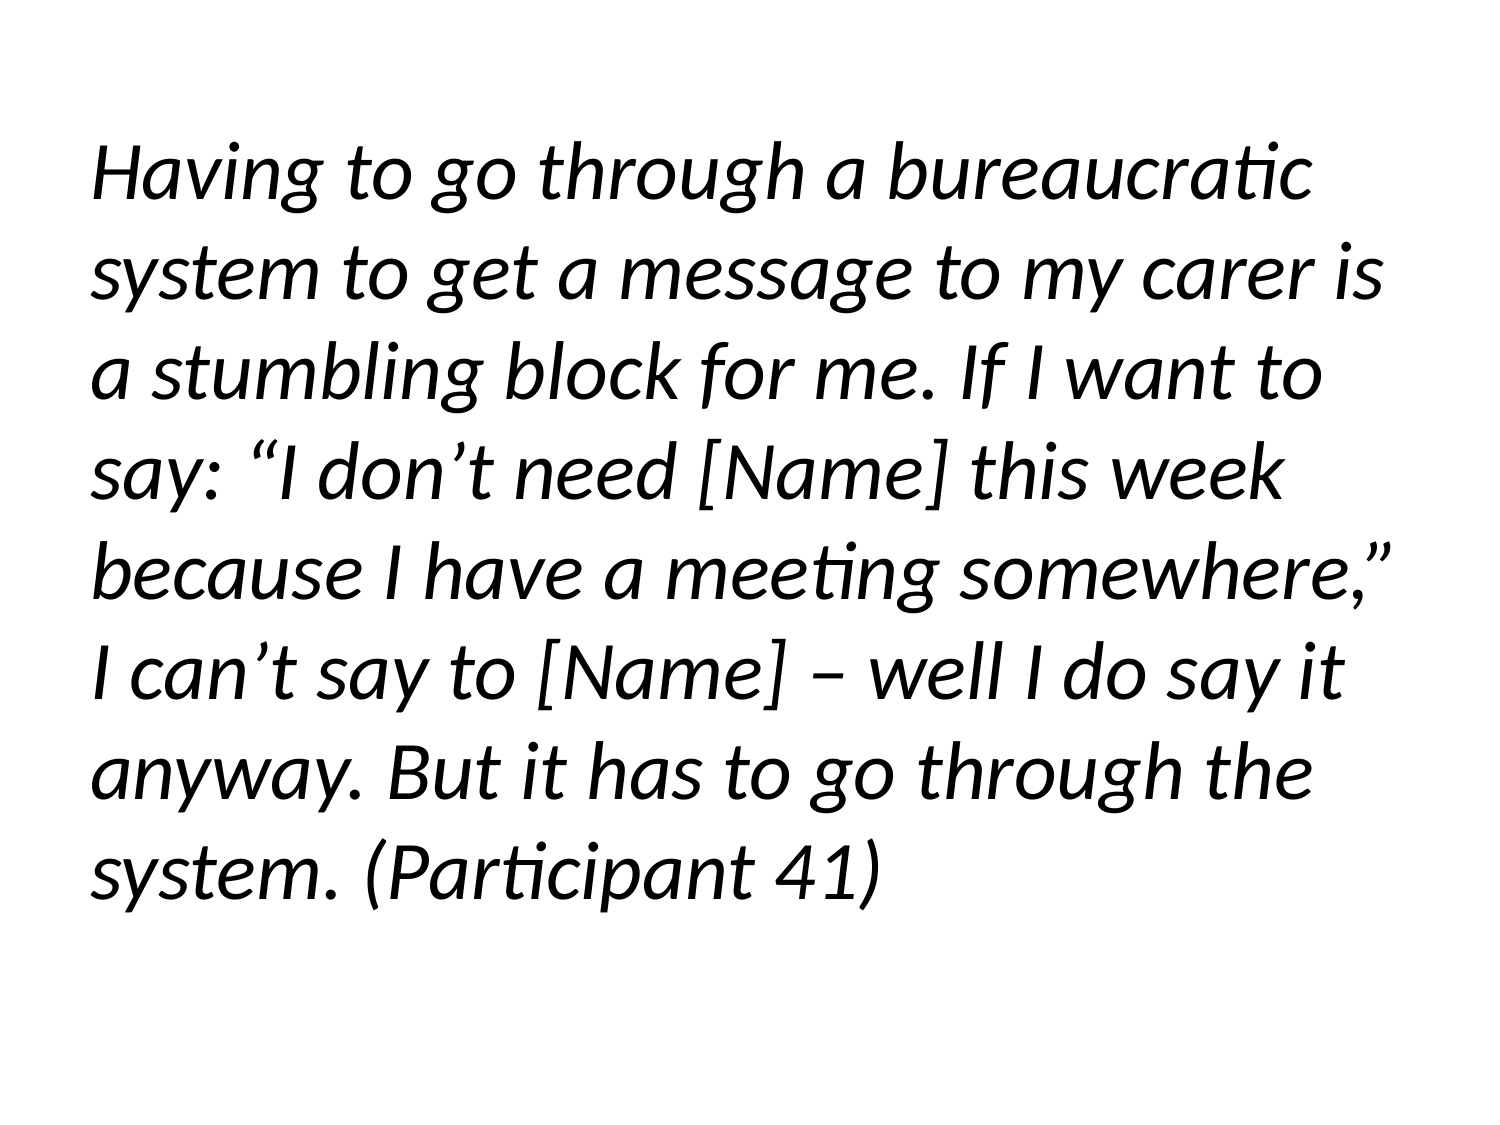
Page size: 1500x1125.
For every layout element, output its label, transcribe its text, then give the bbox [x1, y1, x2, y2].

list Having to go through a bureaucratic system to get a message to my carer is a stumbling block for me. If I want to say: “I don’t need [Name] this week because I have a meeting somewhere,” I can’t say to [Name] – well I do say it anyway. But it has to go through the system. (Participant 41) [75, 108, 1425, 1070]
